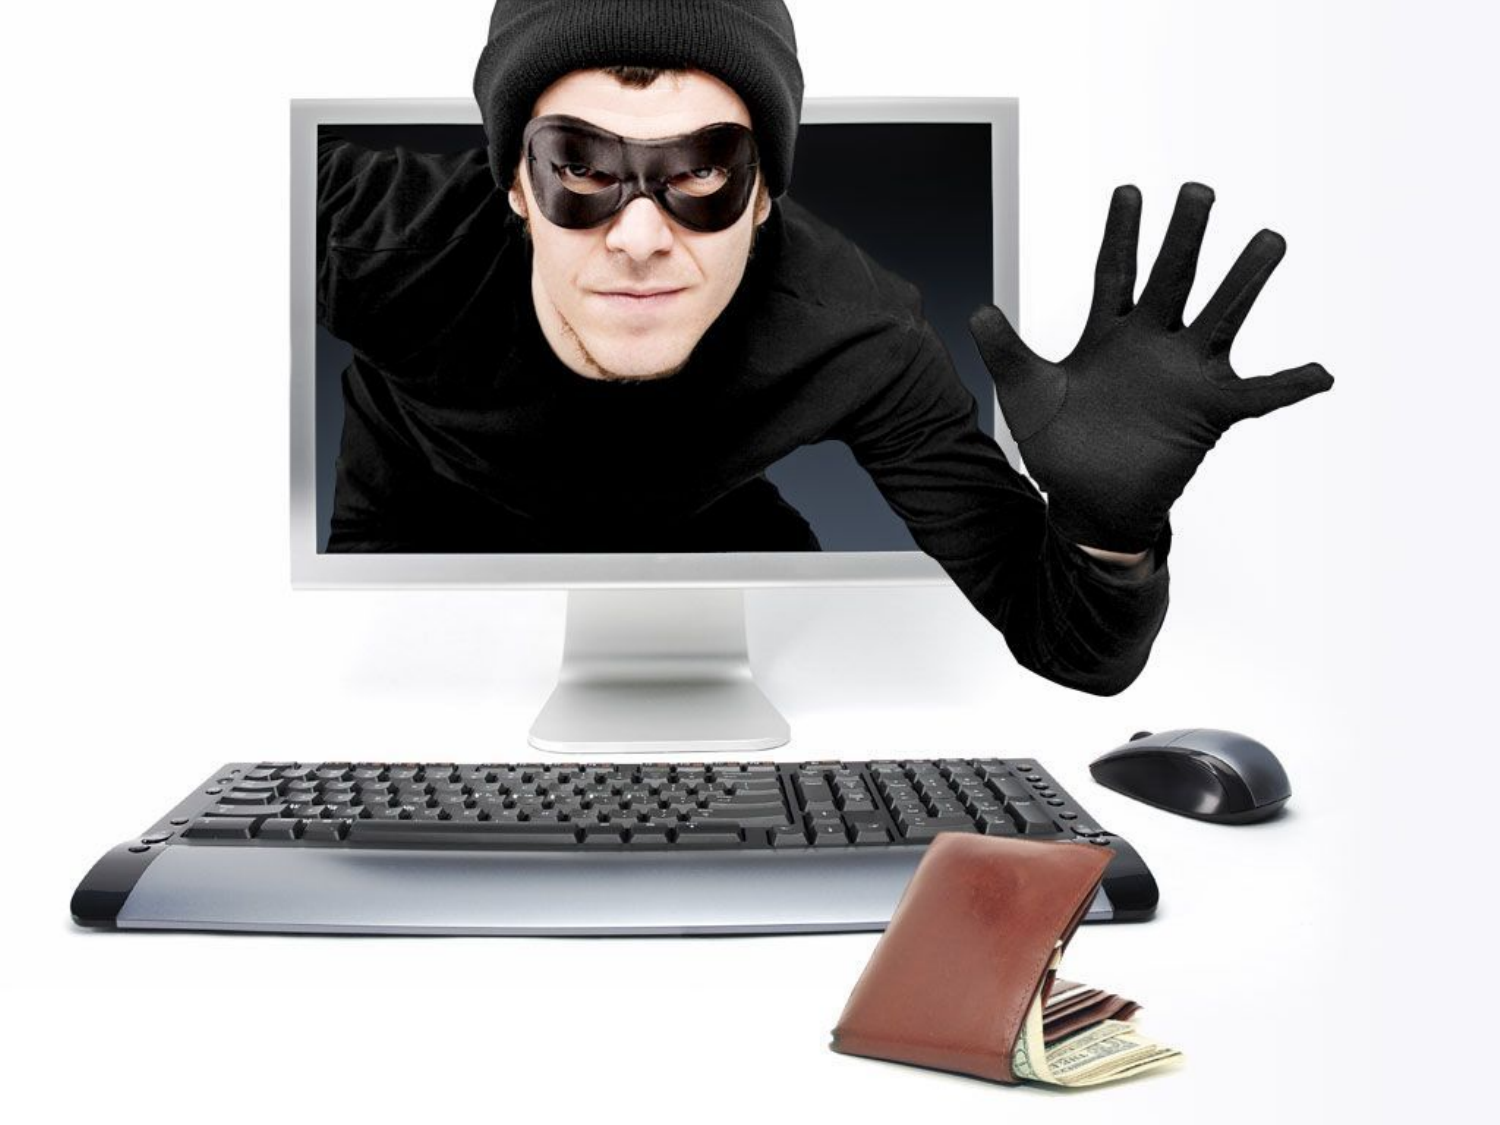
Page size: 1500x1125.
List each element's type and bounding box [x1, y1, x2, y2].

list [0, 0, 1500, 1125]
